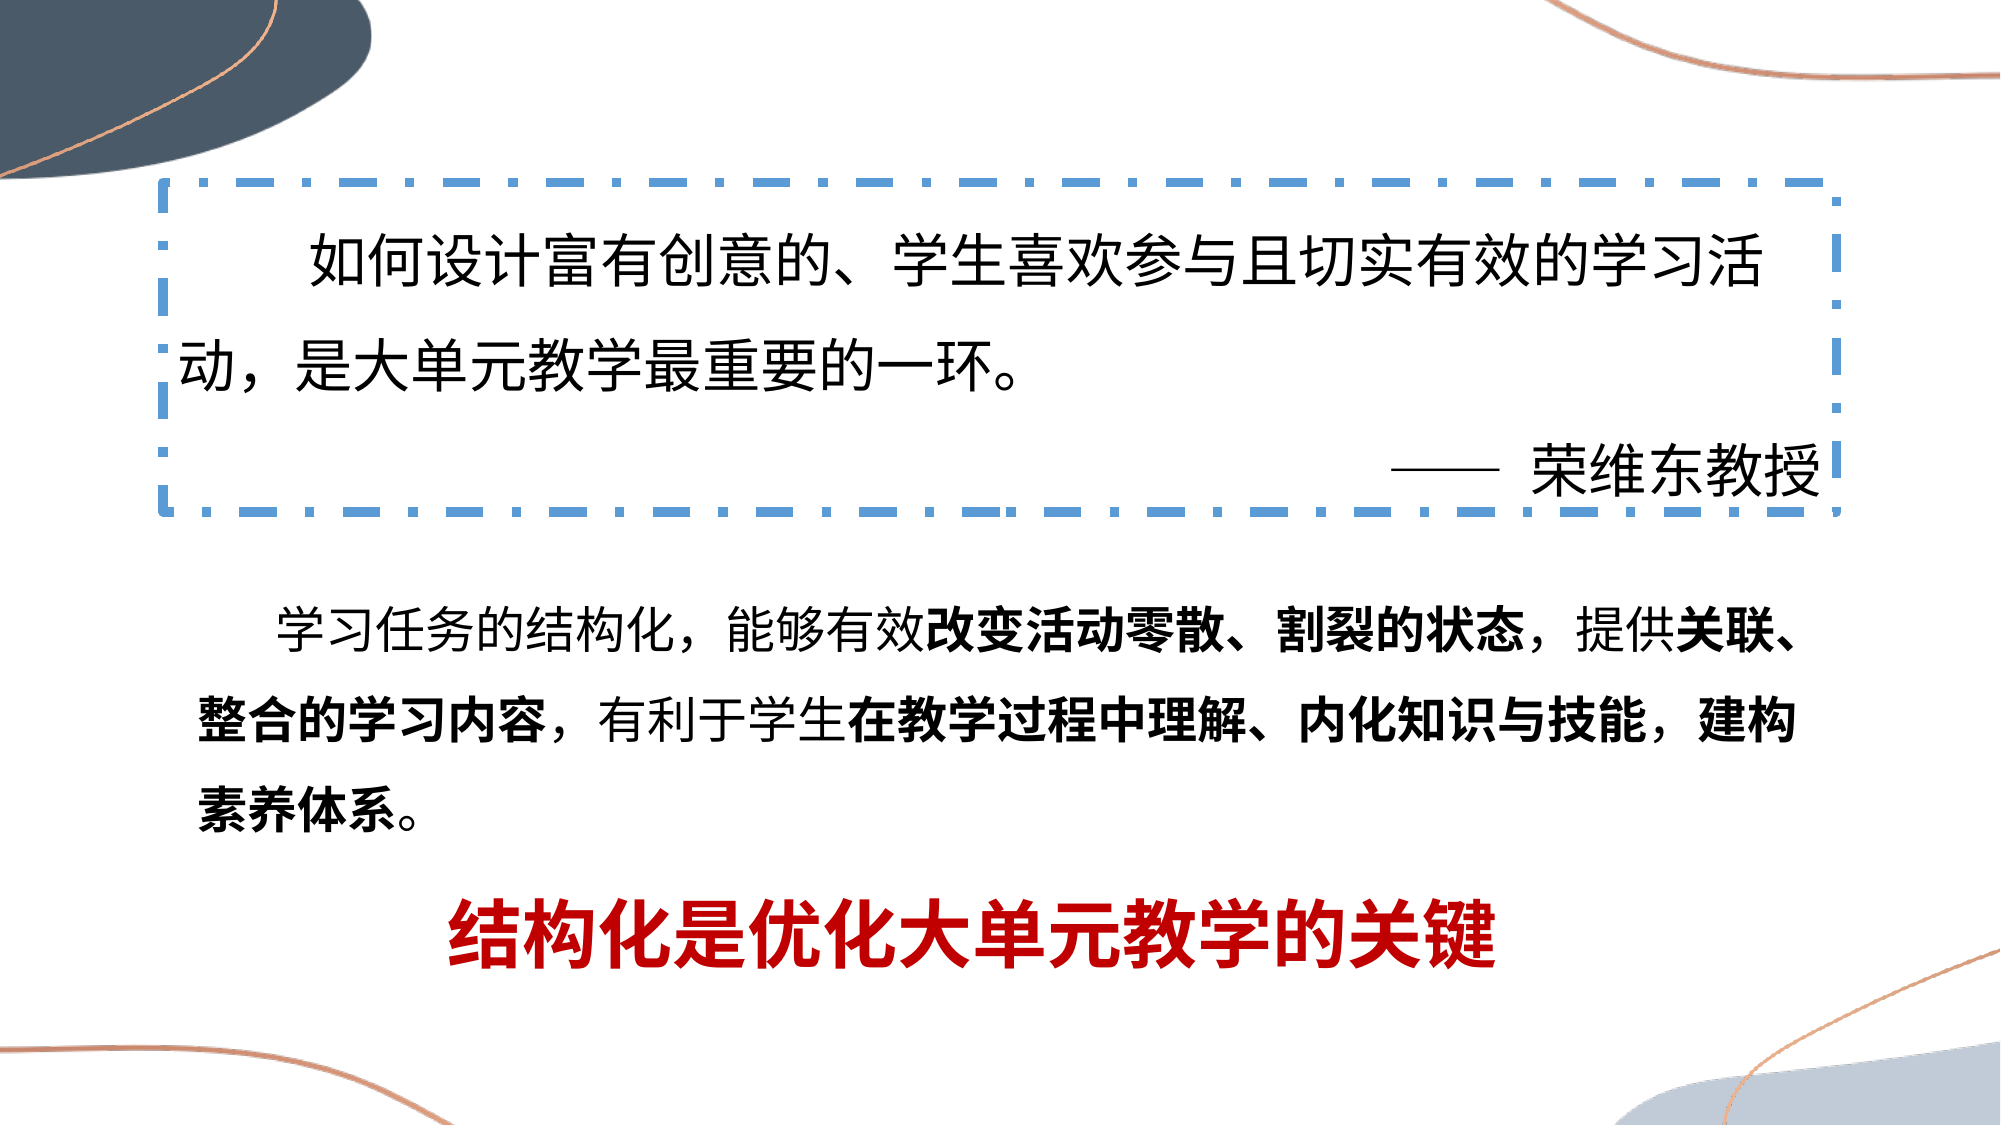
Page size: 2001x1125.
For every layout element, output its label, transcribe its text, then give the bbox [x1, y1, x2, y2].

text_box 学习任务的结构化，能够有效改变活动零散、割裂的状态，提供关联、整合的学习内容，有利于学生在教学过程中理解、内化知识与技能，建构素养体系。 [182, 561, 1818, 846]
picture [1603, 918, 2001, 1125]
picture [1522, 0, 2001, 107]
picture [0, 1018, 478, 1125]
picture [0, 0, 372, 207]
text_box 结构化是优化大单元教学的关键 [433, 835, 1567, 985]
text_box 如何设计富有创意的、学生喜欢参与且切实有效的学习活动，是大单元教学最重要的一环。 —— 荣维东教授 [163, 182, 1837, 512]
